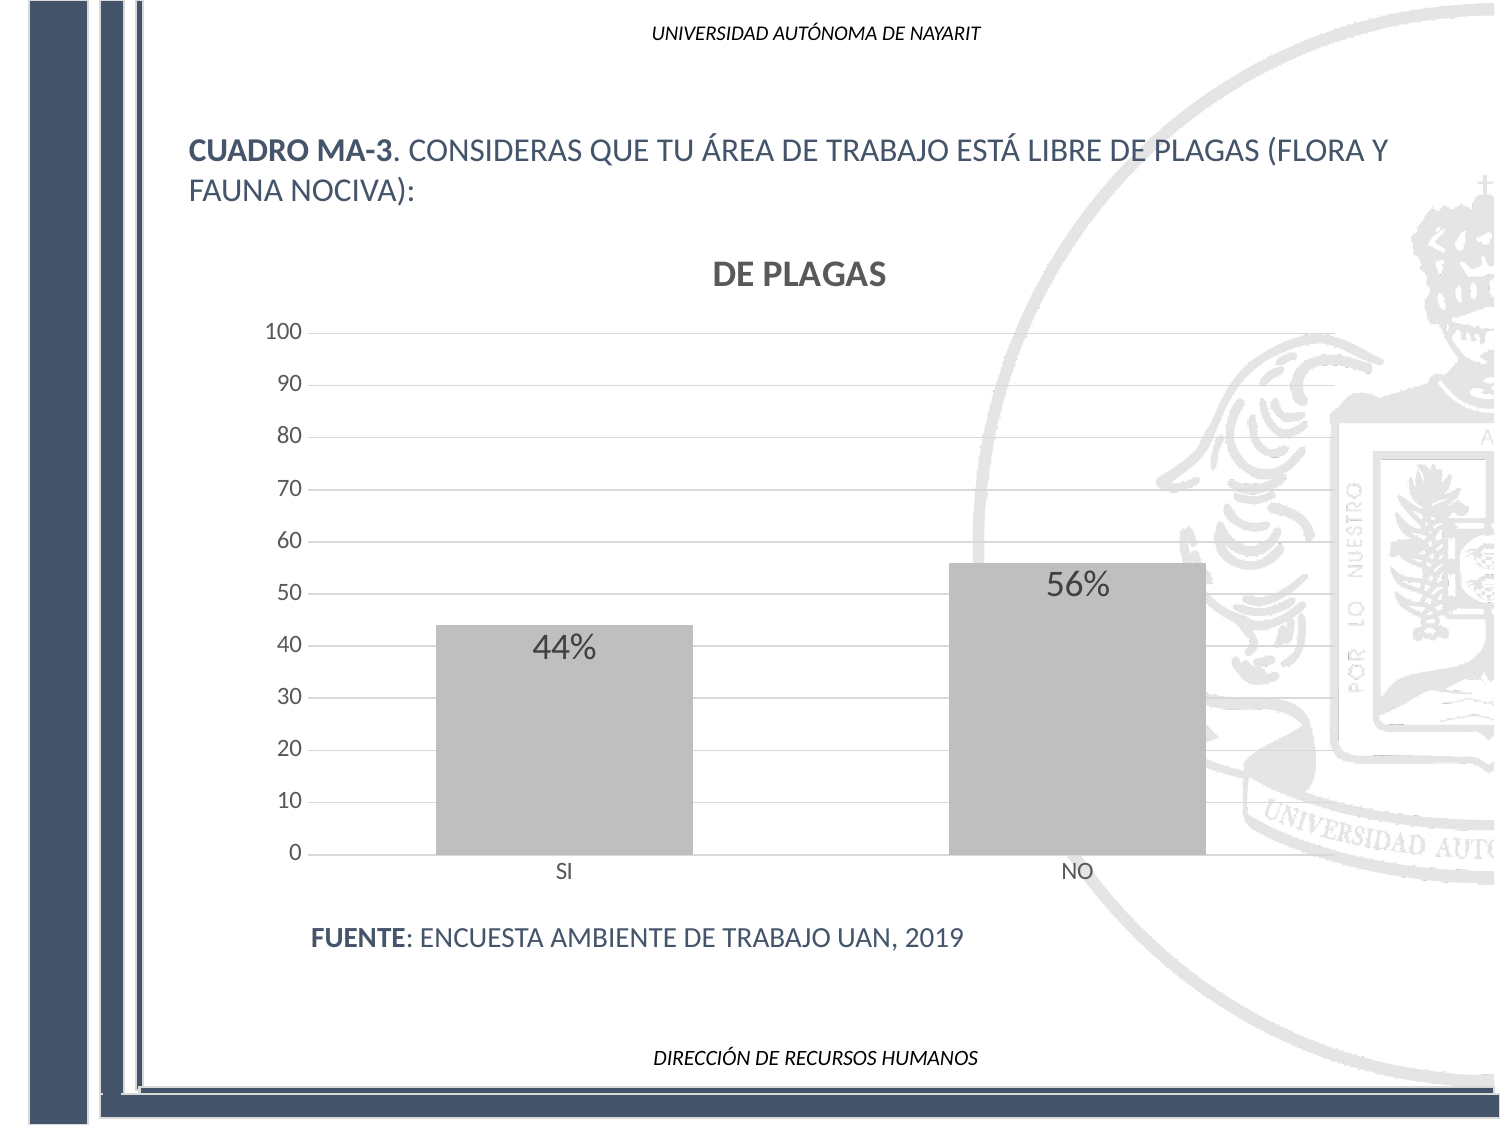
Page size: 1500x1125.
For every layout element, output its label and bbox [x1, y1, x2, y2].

text_box [29, 0, 1500, 1125]
chart [241, 225, 1357, 900]
